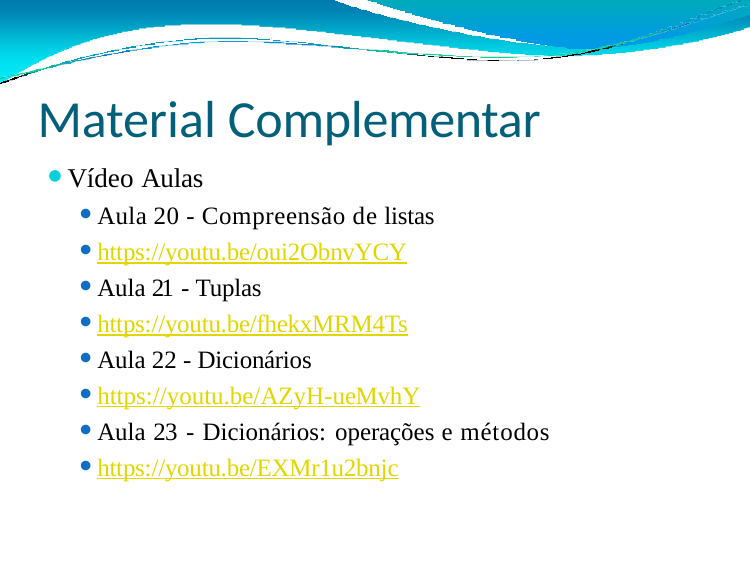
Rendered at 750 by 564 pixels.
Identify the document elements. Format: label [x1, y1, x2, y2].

text_box [0, 0, 750, 563]
